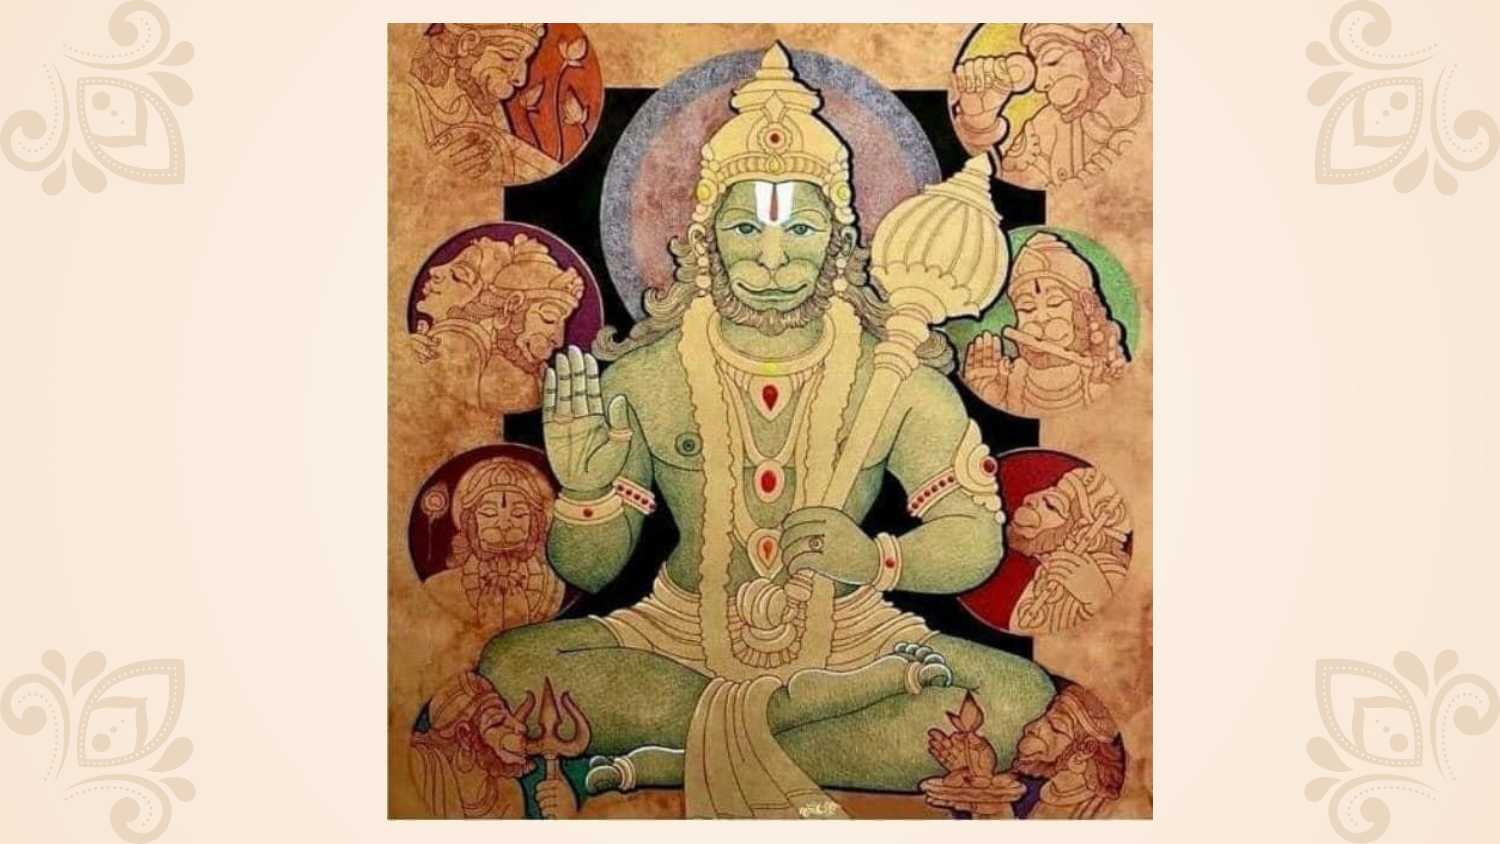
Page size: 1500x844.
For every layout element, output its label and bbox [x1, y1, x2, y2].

picture [386, 23, 1154, 821]
